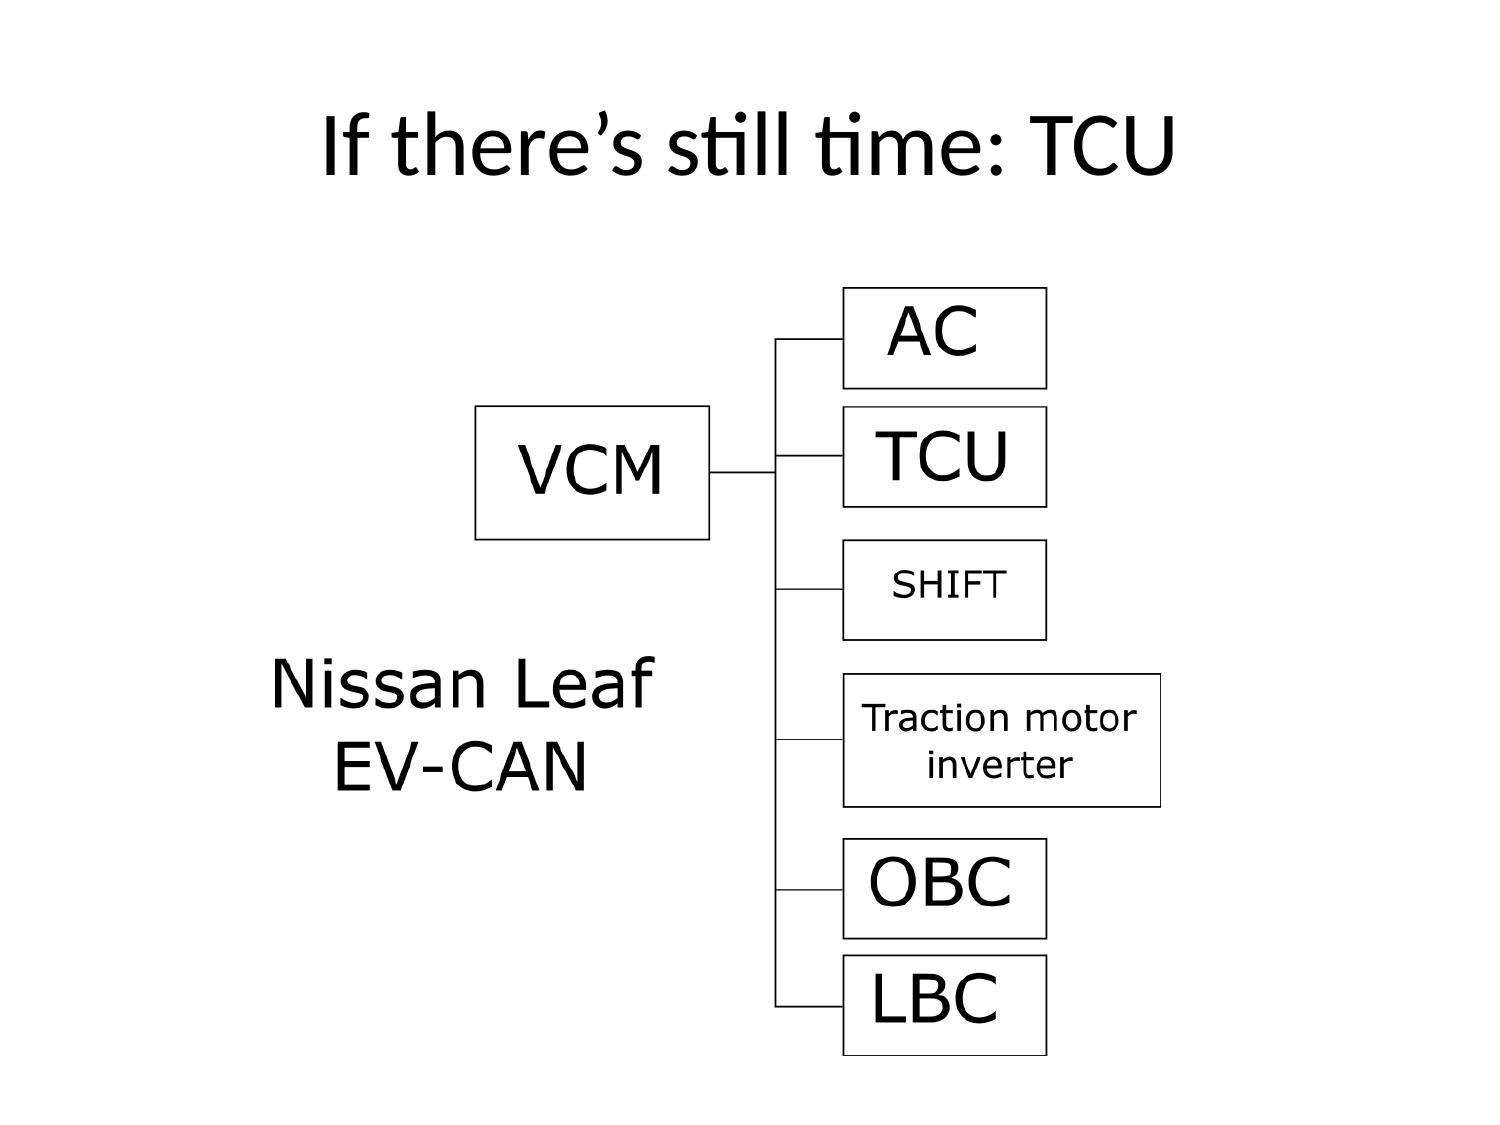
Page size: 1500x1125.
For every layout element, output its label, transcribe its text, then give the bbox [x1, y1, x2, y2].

title If there’s still time: TCU [75, 45, 1425, 233]
picture [274, 287, 1161, 1056]
